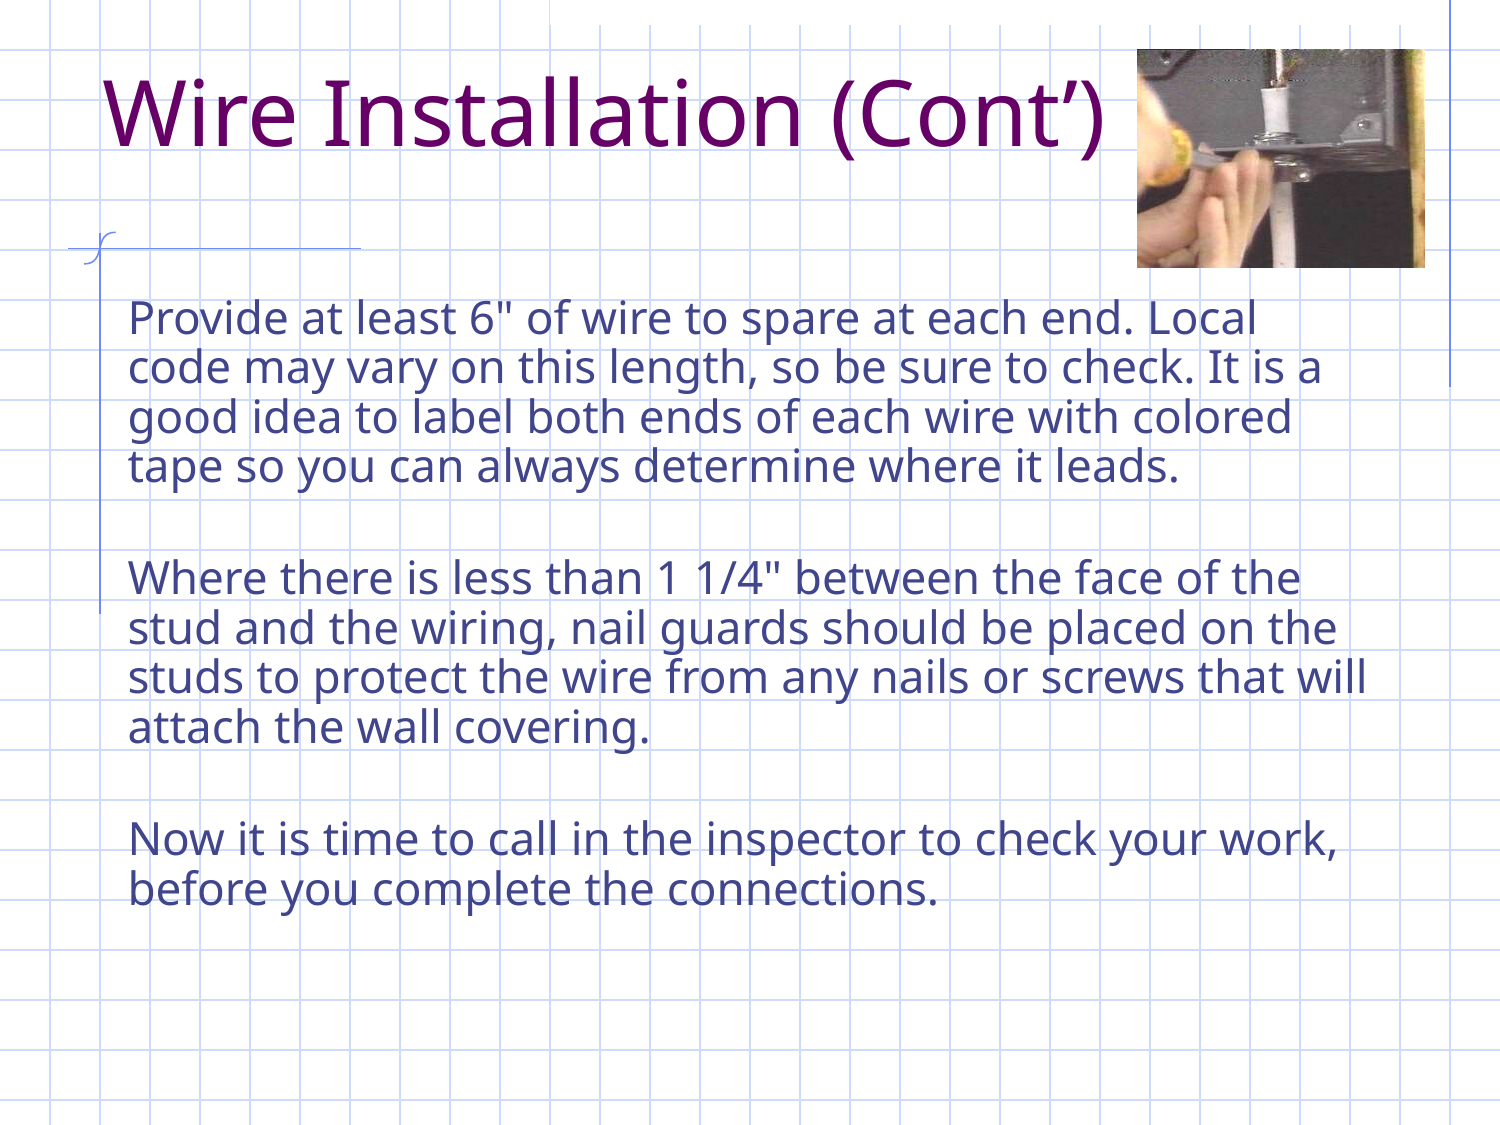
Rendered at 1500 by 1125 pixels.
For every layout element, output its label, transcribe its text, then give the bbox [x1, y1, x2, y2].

list Provide at least 6" of wire to spare at each end. Local code may vary on this length, so be sure to check. It is a good idea to label both ends of each wire with colored tape so you can always determine where it leads. Where there is less than 1 1/4" between the face of the stud and the wiring, nail guards should be placed on the studs to protect the wire from any nails or screws that will attach the wall covering. Now it is time to call in the inspector to check your work, before you complete the connections. [112, 287, 1388, 963]
picture [1137, 49, 1425, 268]
title Wire Installation (Cont’) [87, 50, 1135, 173]
